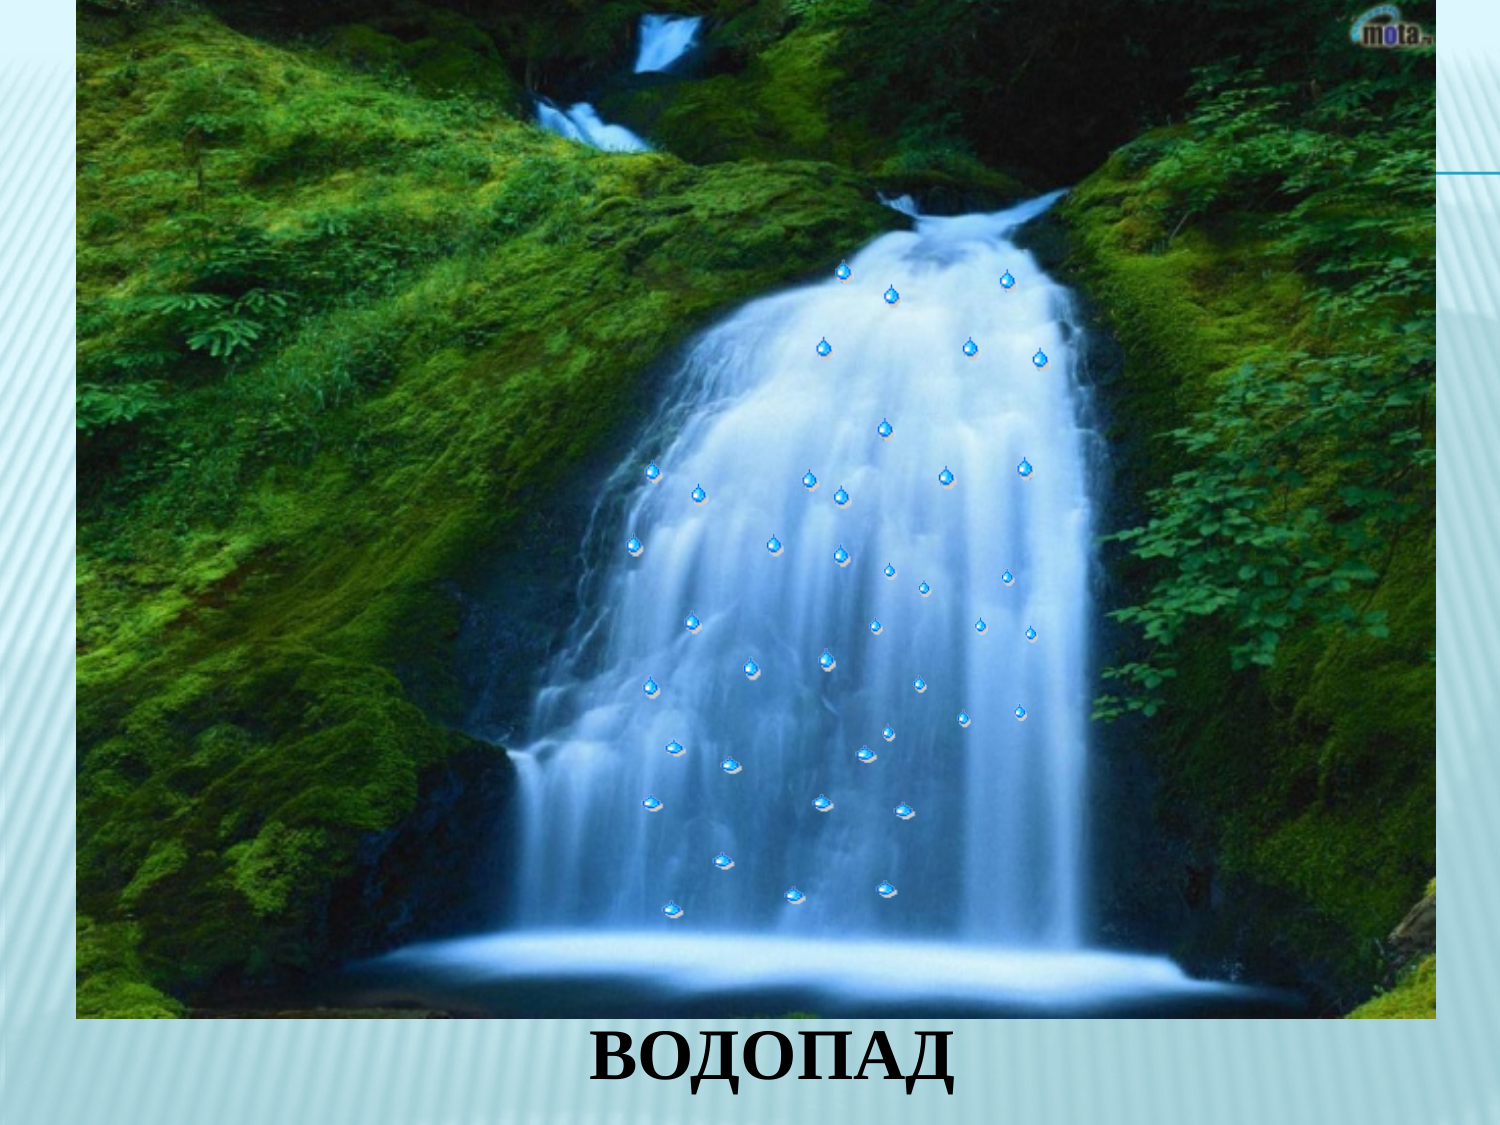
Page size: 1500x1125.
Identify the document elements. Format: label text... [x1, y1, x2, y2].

title водопад [75, 999, 1471, 1103]
picture [76, 0, 1436, 1019]
